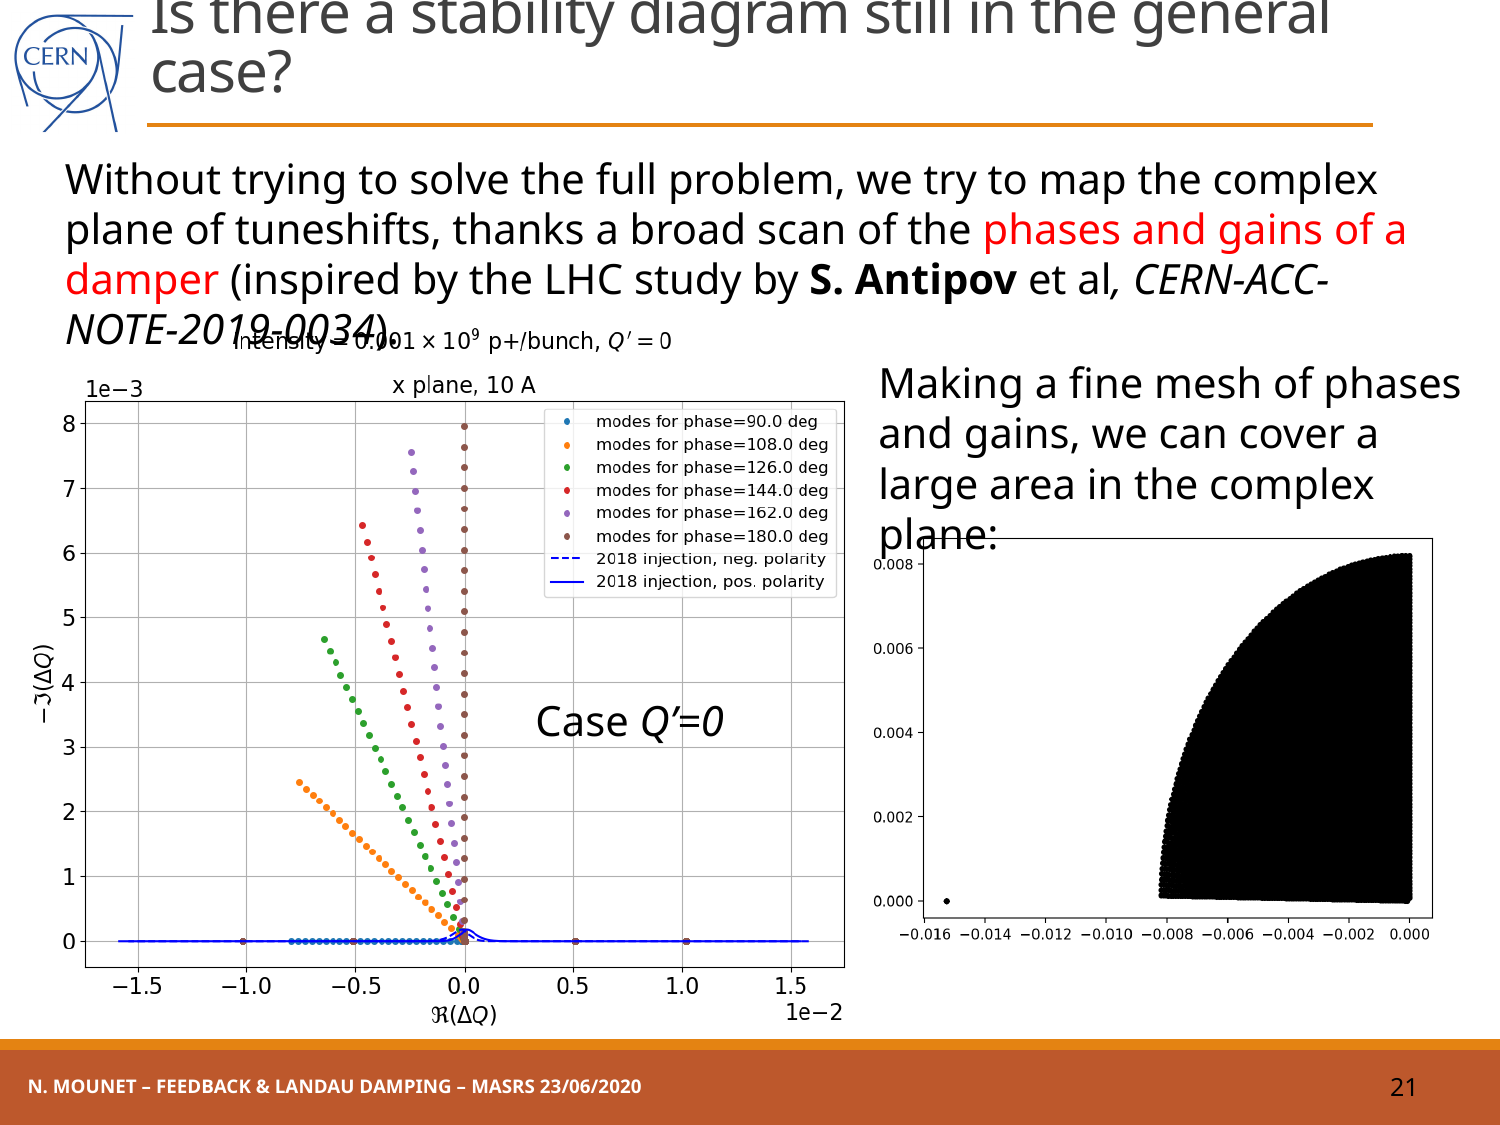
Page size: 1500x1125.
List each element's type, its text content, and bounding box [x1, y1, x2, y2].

text_box Making a fine mesh of phases and gains, we can cover a large area in the complex plane: [870, 349, 1488, 565]
picture [24, 311, 1443, 1047]
picture [11, 12, 135, 134]
text_box Without trying to solve the full problem, we try to map the complex plane of tuneshifts, thanks a broad scan of the phases and gains of a damper (inspired by the LHC study by S. Antipov et al, CERN-ACC-NOTE-2019-0034). [49, 145, 1442, 349]
footer N. Mounet – Feedback & Landau damping – MASRS 23/06/2020 [12, 1059, 913, 1113]
title Is there a stability diagram still in the general case? [135, 12, 1373, 113]
